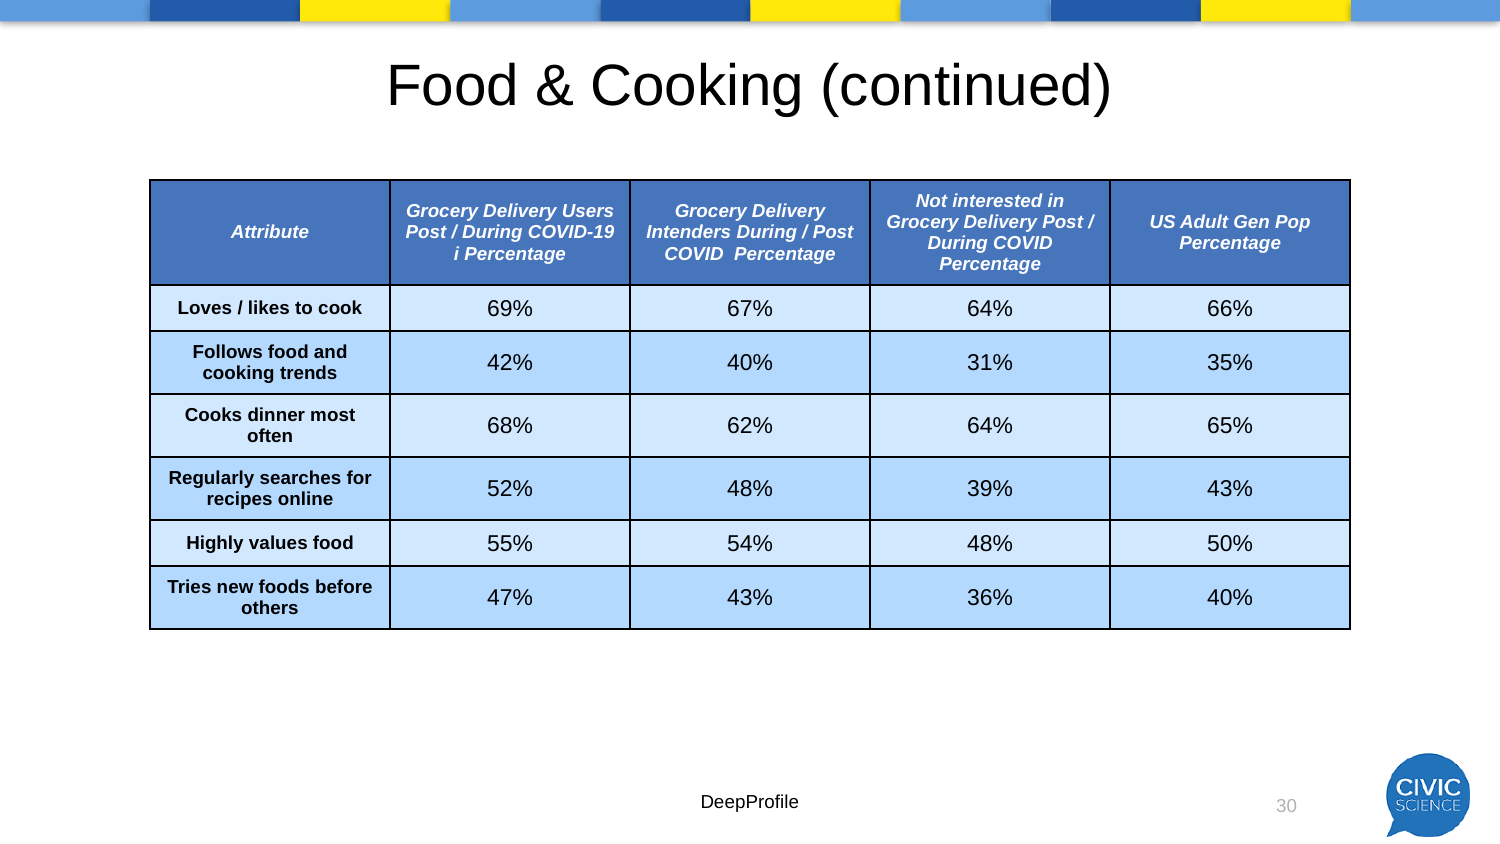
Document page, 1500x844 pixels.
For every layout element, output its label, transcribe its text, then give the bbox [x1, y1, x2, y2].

table_cell 69% [391, 286, 629, 330]
table_cell 67% [631, 286, 869, 330]
table_cell 42% [391, 332, 629, 393]
table_cell 55% [391, 521, 629, 565]
table_cell 48% [871, 521, 1109, 565]
table_cell 64% [871, 395, 1109, 456]
table_cell 52% [391, 458, 629, 519]
table_cell Highly values food [151, 521, 389, 565]
table_cell Cooks dinner most often [151, 395, 389, 456]
table_cell 36% [871, 567, 1109, 628]
table_cell 31% [871, 332, 1109, 393]
table_header Attribute [151, 181, 389, 284]
table_cell 35% [1111, 332, 1349, 393]
table_cell 65% [1111, 395, 1349, 456]
title Food & Cooking (continued) [75, 33, 1425, 132]
table_cell Tries new foods before others [151, 567, 389, 628]
table_cell 68% [391, 395, 629, 456]
table_cell 39% [871, 458, 1109, 519]
table_cell 62% [631, 395, 869, 456]
table_header Not interested in Grocery Delivery Post / During COVID Percentage [871, 181, 1109, 284]
table_cell 43% [1111, 458, 1349, 519]
table_cell 64% [871, 286, 1109, 330]
picture [1386, 753, 1470, 837]
table_cell Loves / likes to cook [151, 286, 389, 330]
table_cell 66% [1111, 286, 1349, 330]
table_header US Adult Gen Pop Percentage [1111, 181, 1349, 284]
table_header Grocery Delivery Users Post / During COVID-19 i Percentage [391, 181, 629, 284]
table_header Grocery Delivery Intenders During / Post COVID Percentage [631, 181, 869, 284]
table_cell Follows food and cooking trends [151, 332, 389, 393]
list DeepProfile [634, 782, 866, 820]
table_cell 43% [631, 567, 869, 628]
table_cell 47% [391, 567, 629, 628]
slide_number 30 [1119, 782, 1313, 828]
table_cell 48% [631, 458, 869, 519]
table_cell 40% [1111, 567, 1349, 628]
table_cell Regularly searches for recipes online [151, 458, 389, 519]
table_cell 54% [631, 521, 869, 565]
table_cell 50% [1111, 521, 1349, 565]
table_cell 40% [631, 332, 869, 393]
